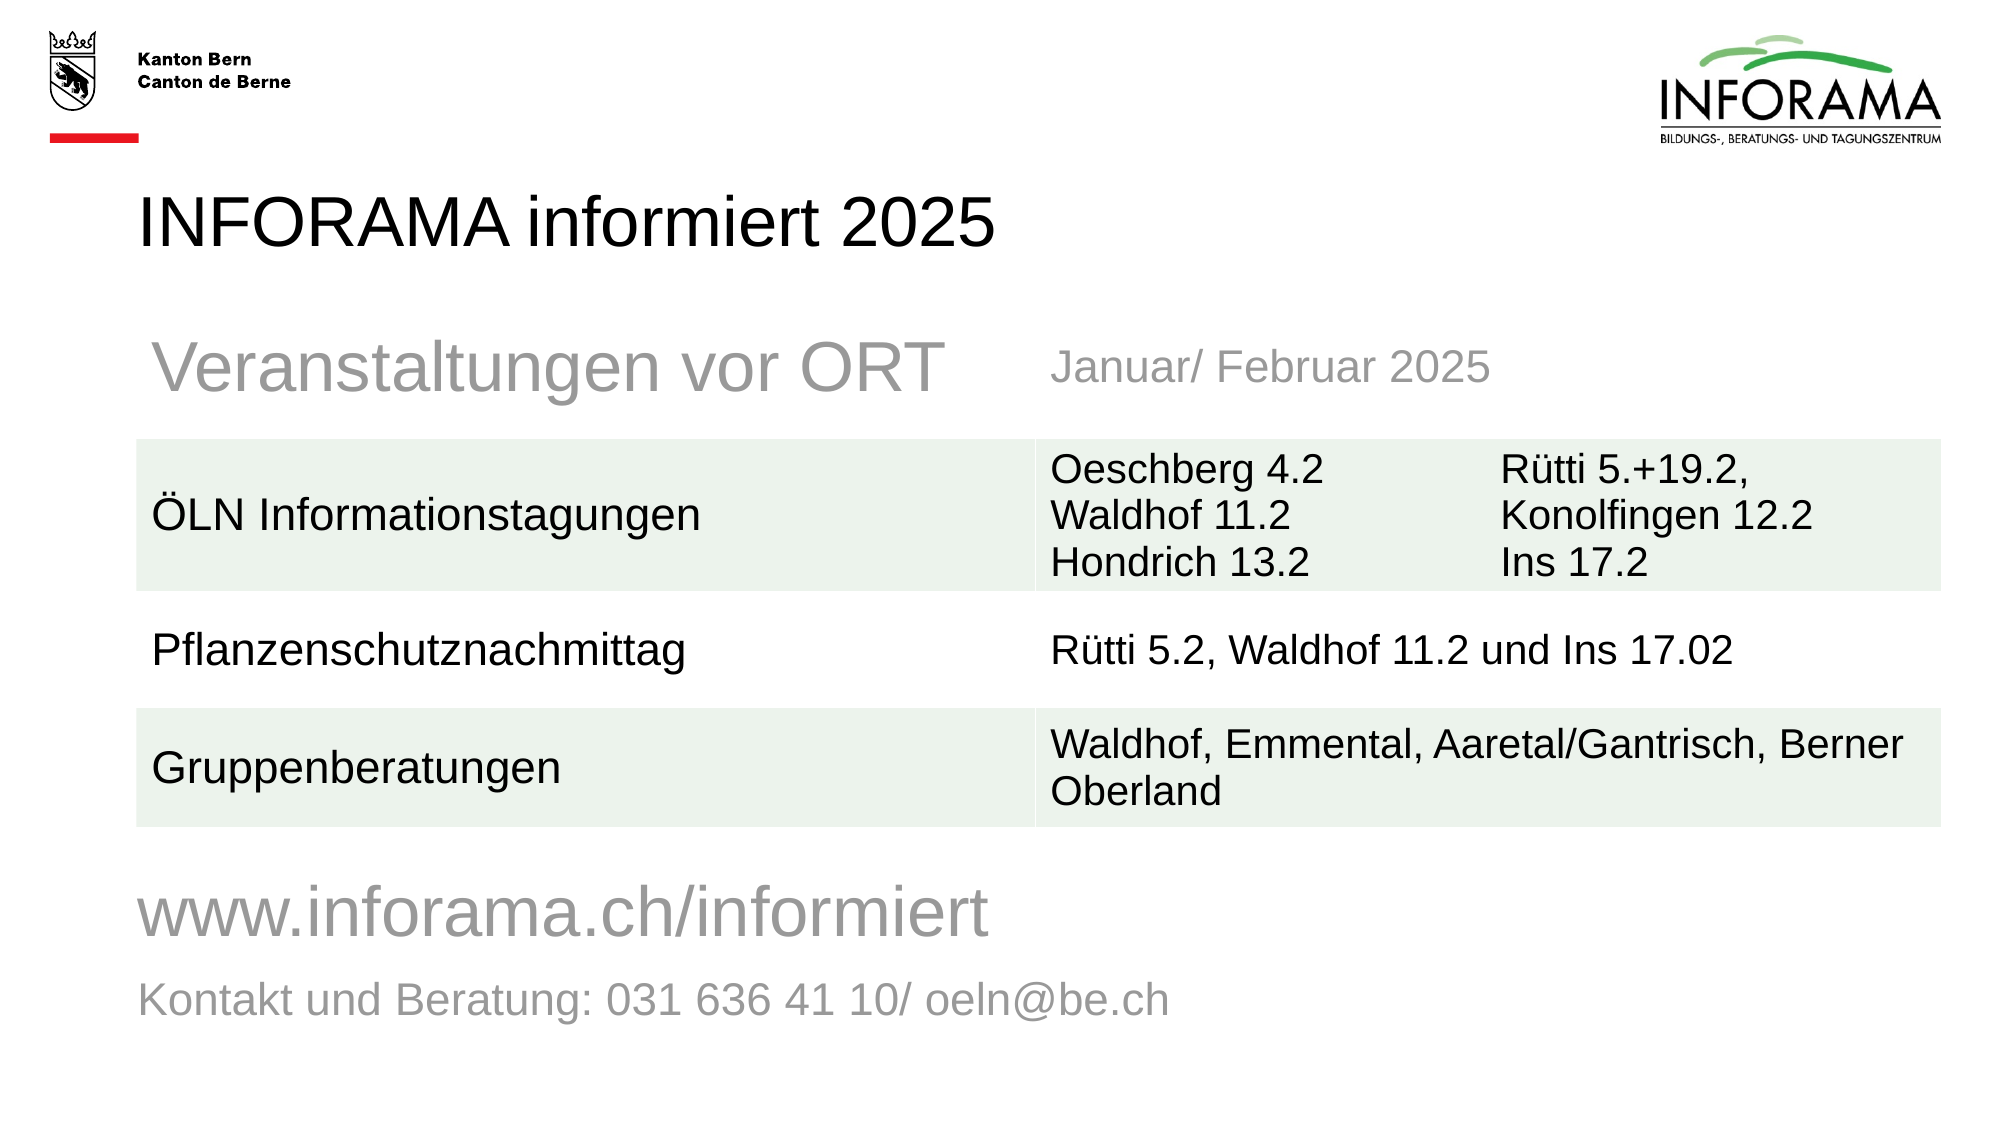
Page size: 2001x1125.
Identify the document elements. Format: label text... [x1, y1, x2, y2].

picture [1661, 35, 1941, 145]
table_cell Oeschberg 4.2 Rütti 5.+19.2, Waldhof 11.2 Konolfingen 12.2 Hondrich 13.2 Ins 17.2 [1036, 439, 1941, 591]
title INFORAMA informiert 2025 [137, 175, 1940, 265]
list www.inforama.ch/informiert [137, 861, 1940, 953]
table_cell Waldhof, Emmental, Aaretal/Gantrisch, Berner Oberland [1036, 708, 1941, 827]
table_cell ÖLN Informationstagungen [136, 439, 1035, 591]
text_box Kontakt und Beratung: 031 636 41 10/ oeln@be.ch [137, 967, 1940, 1059]
table_cell Gruppenberatungen [136, 708, 1035, 827]
table_header Veranstaltungen vor ORT [136, 297, 1035, 437]
table_cell Pflanzenschutznachmittag [136, 593, 1035, 706]
table_header Januar/ Februar 2025 [1036, 297, 1941, 437]
table_cell Rütti 5.2, Waldhof 11.2 und Ins 17.02 [1036, 593, 1941, 706]
